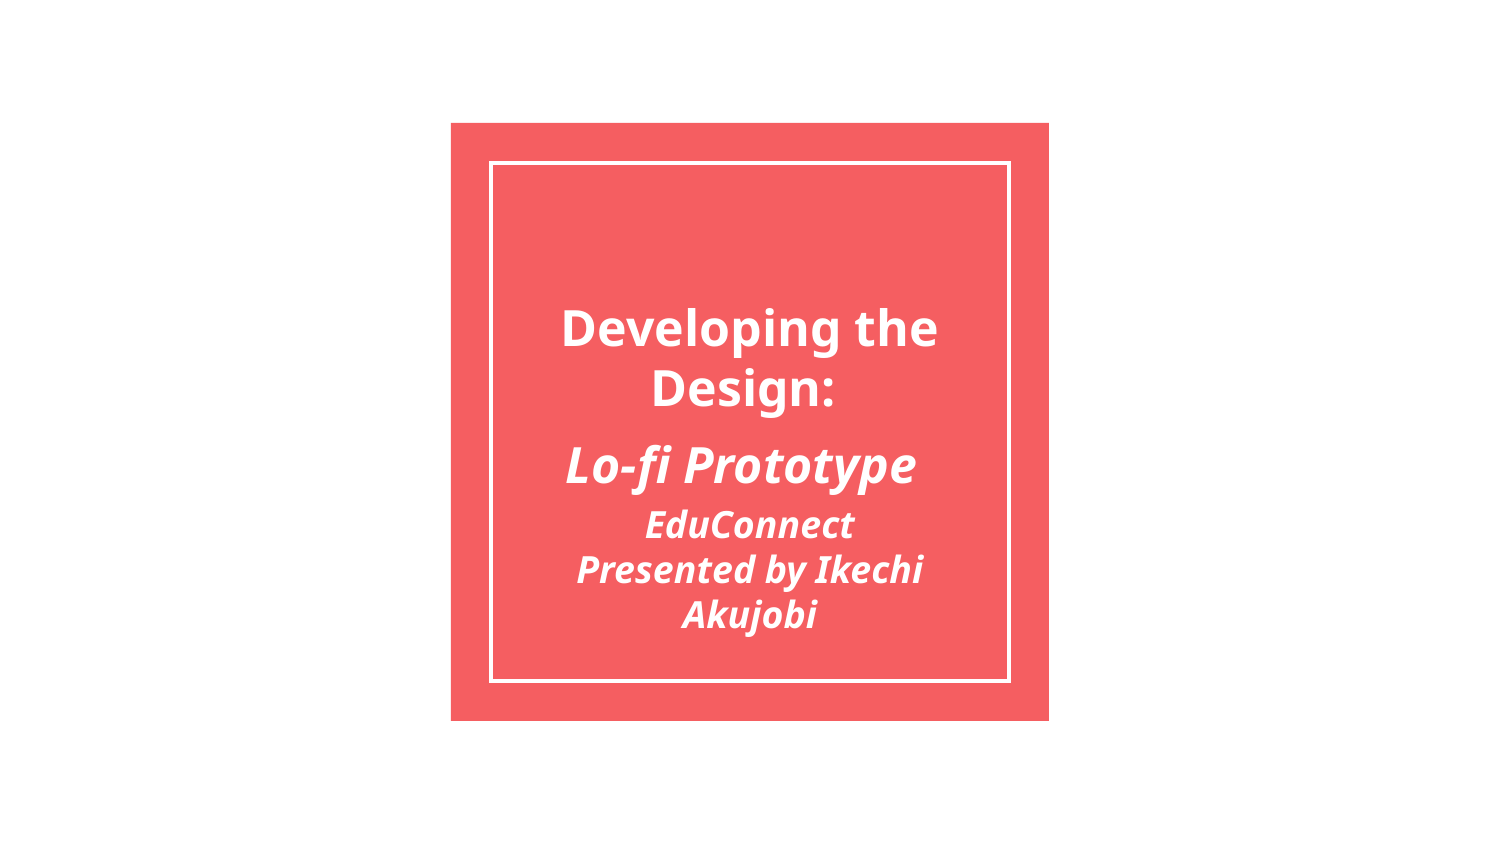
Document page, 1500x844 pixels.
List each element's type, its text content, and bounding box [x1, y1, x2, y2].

subtitle EduConnect Presented by Ikechi Akujobi [507, 535, 993, 651]
title Developing the Design: Lo-fi Prototype [507, 266, 993, 527]
